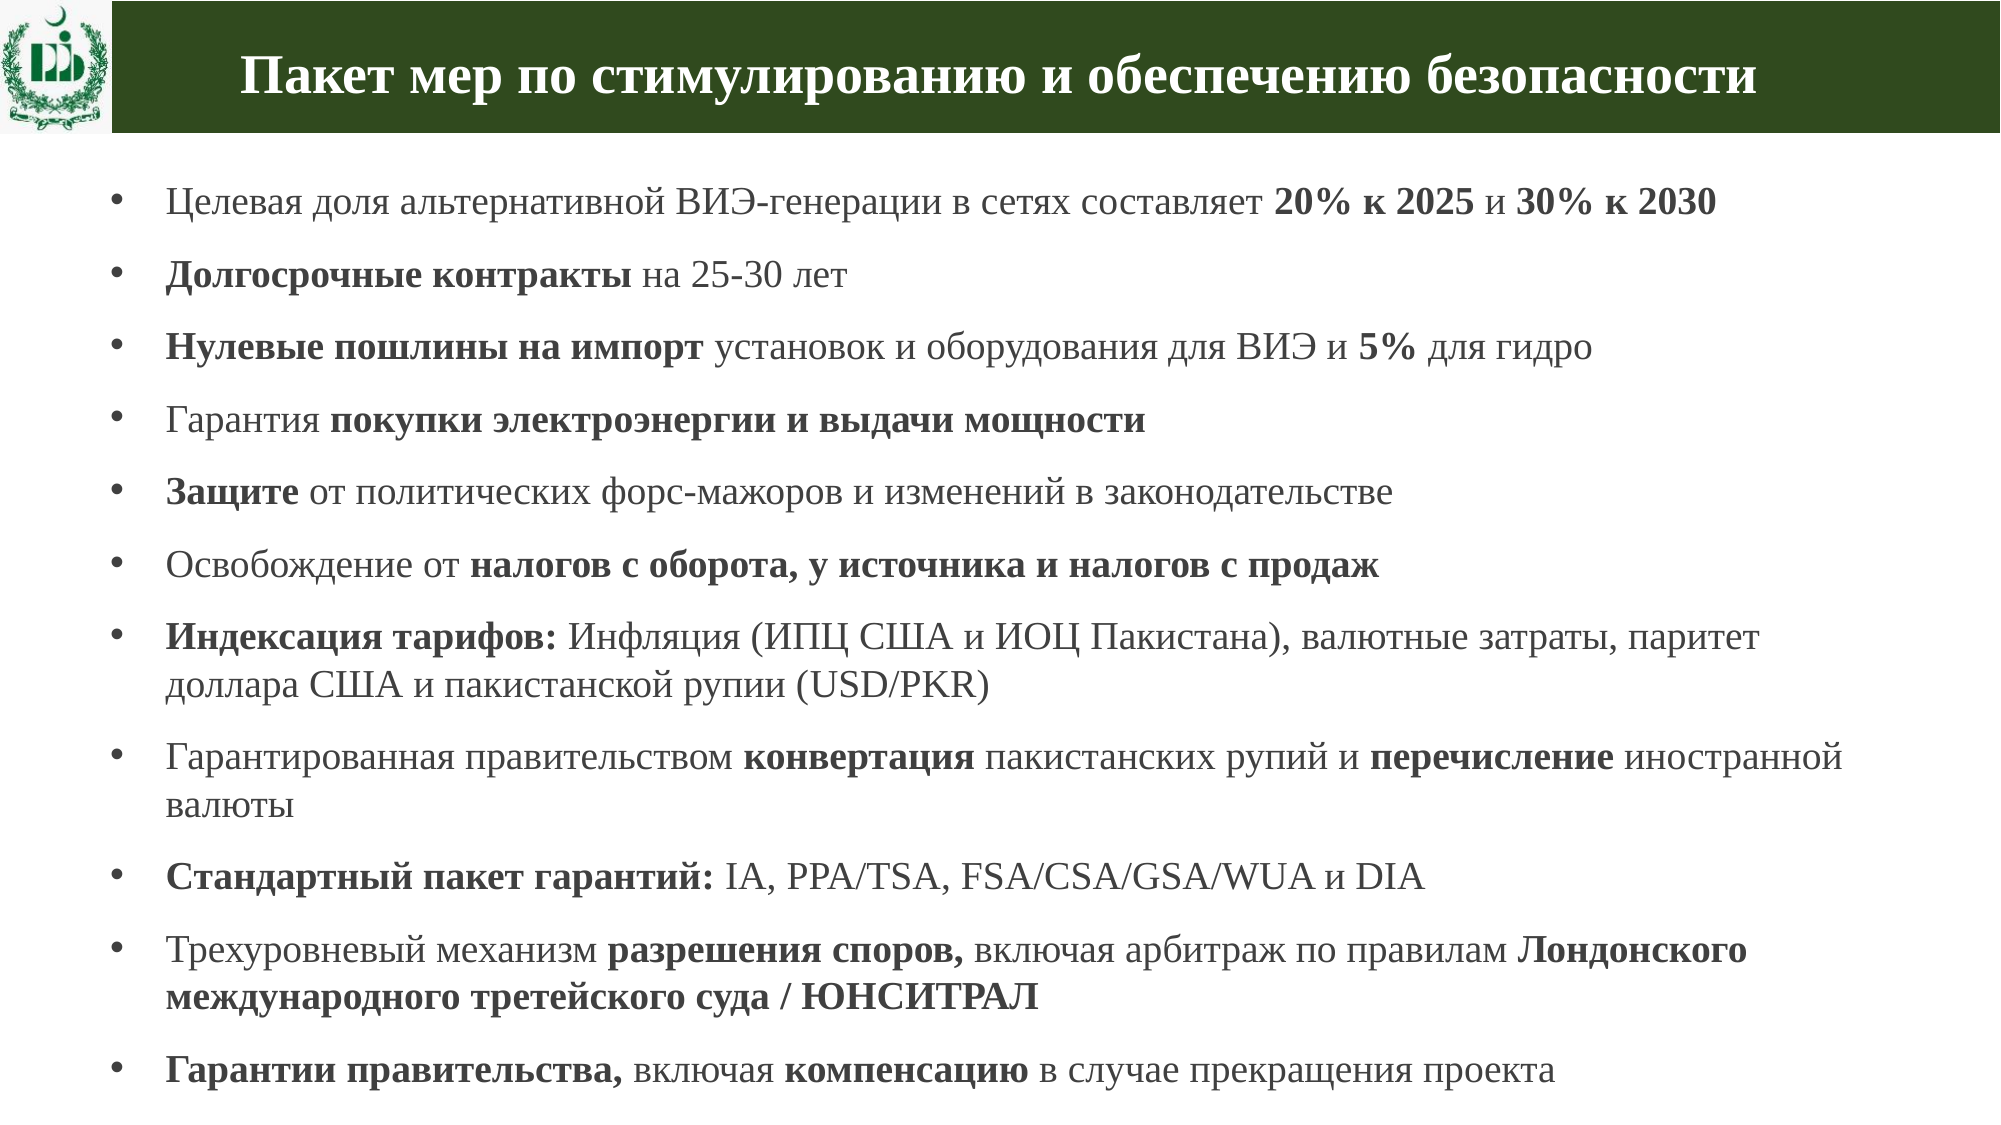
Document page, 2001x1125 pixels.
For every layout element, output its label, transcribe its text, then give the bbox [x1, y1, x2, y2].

text_box Целевая доля альтернативной ВИЭ-генерации в сетях составляет 20% к 2025 и 30% к 2030 Долгосрочные контракты на 25-30 лет Нулевые пошлины на импорт установок и оборудования для ВИЭ и 5% для гидро Гарантия покупки электроэнергии и выдачи мощности Защите от политических форс-мажоров и изменений в законодательстве Освобождение от налогов с оборота, у источника и налогов с продаж Индексация тарифов: Инфляция (ИПЦ США и ИОЦ Пакистана), валютные затраты, паритет доллара США и пакистанской рупии (USD/PKR) Гарантированная правительством конвертация пакистанских рупий и перечисление иностранной валюты Стандартный пакет гарантий: IA, PPA/TSA, FSA/CSA/GSA/WUA и DIA Трехуровневый механизм разрешения споров, включая арбитраж по правилам Лондонского международного третейского суда / ЮНСИТРАЛ Гарантии правительства, включая компенсацию в случае прекращения проекта [95, 167, 1881, 1098]
picture [0, 0, 2000, 134]
